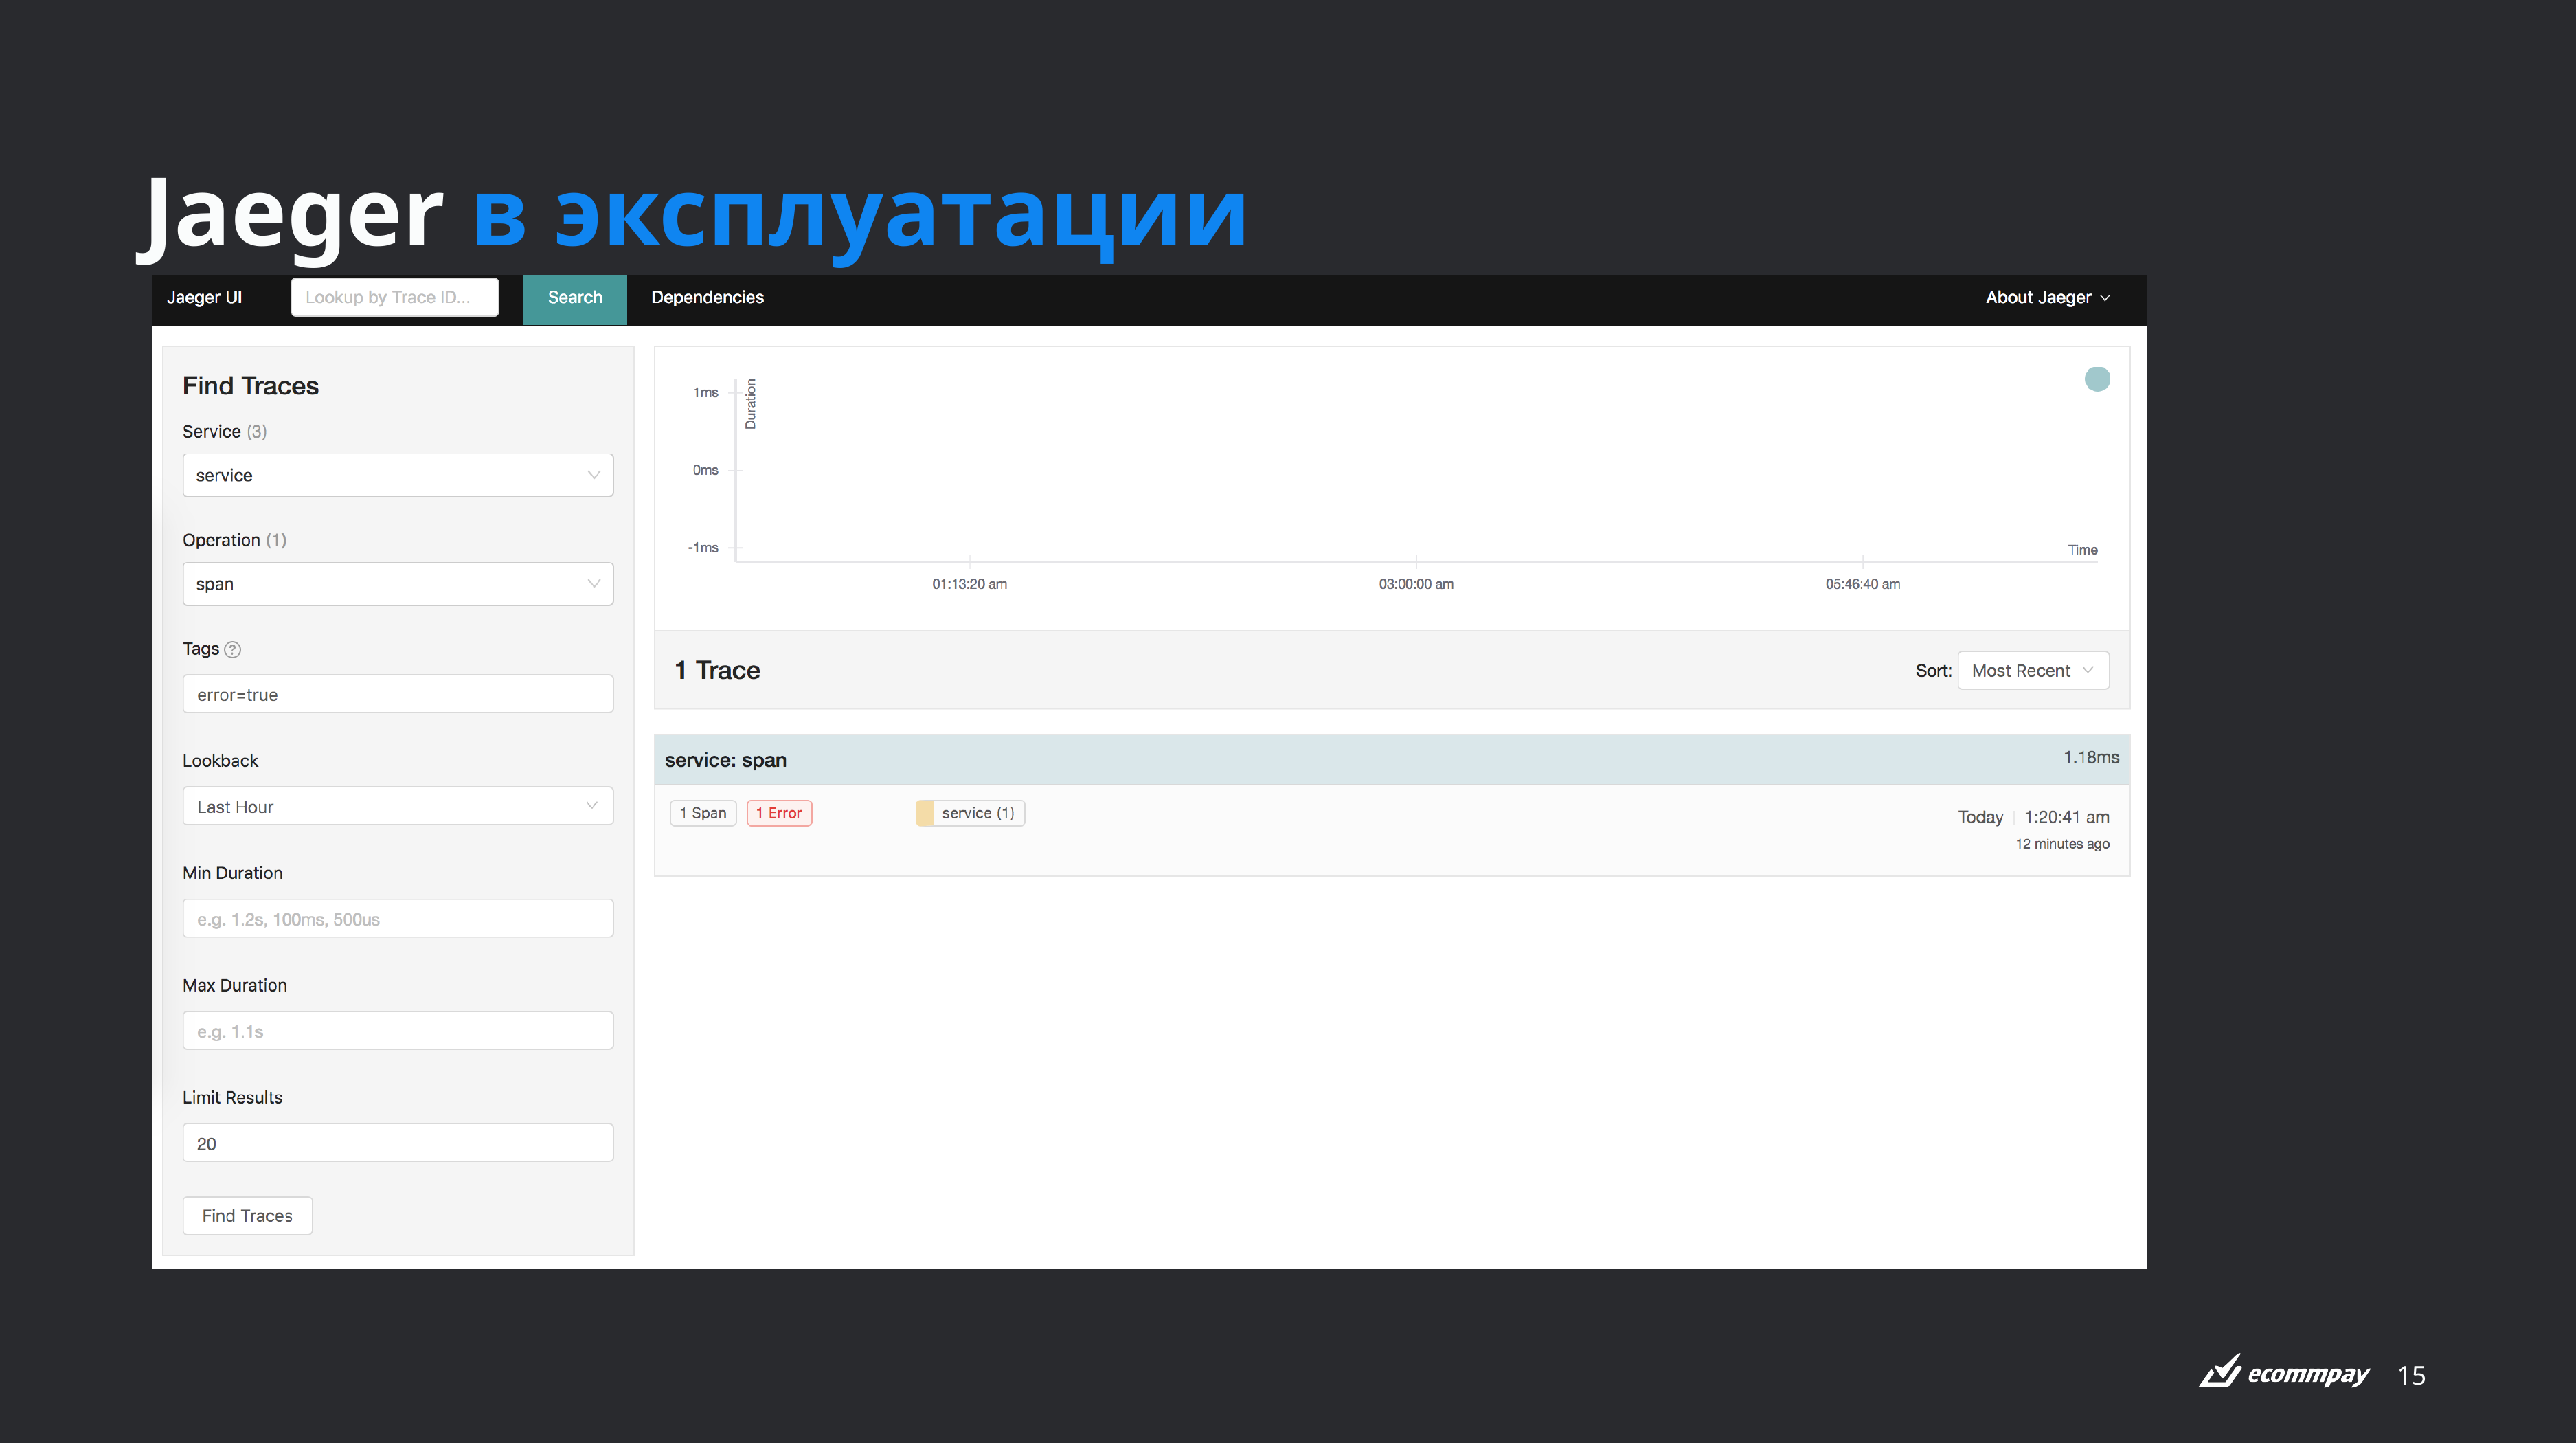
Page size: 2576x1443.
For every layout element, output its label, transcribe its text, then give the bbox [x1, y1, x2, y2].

picture [152, 275, 2147, 1269]
slide_number 15 [2375, 1338, 2437, 1416]
picture [2195, 1284, 2375, 1443]
text_box Jaeger в эксплуатации [133, 89, 1262, 440]
